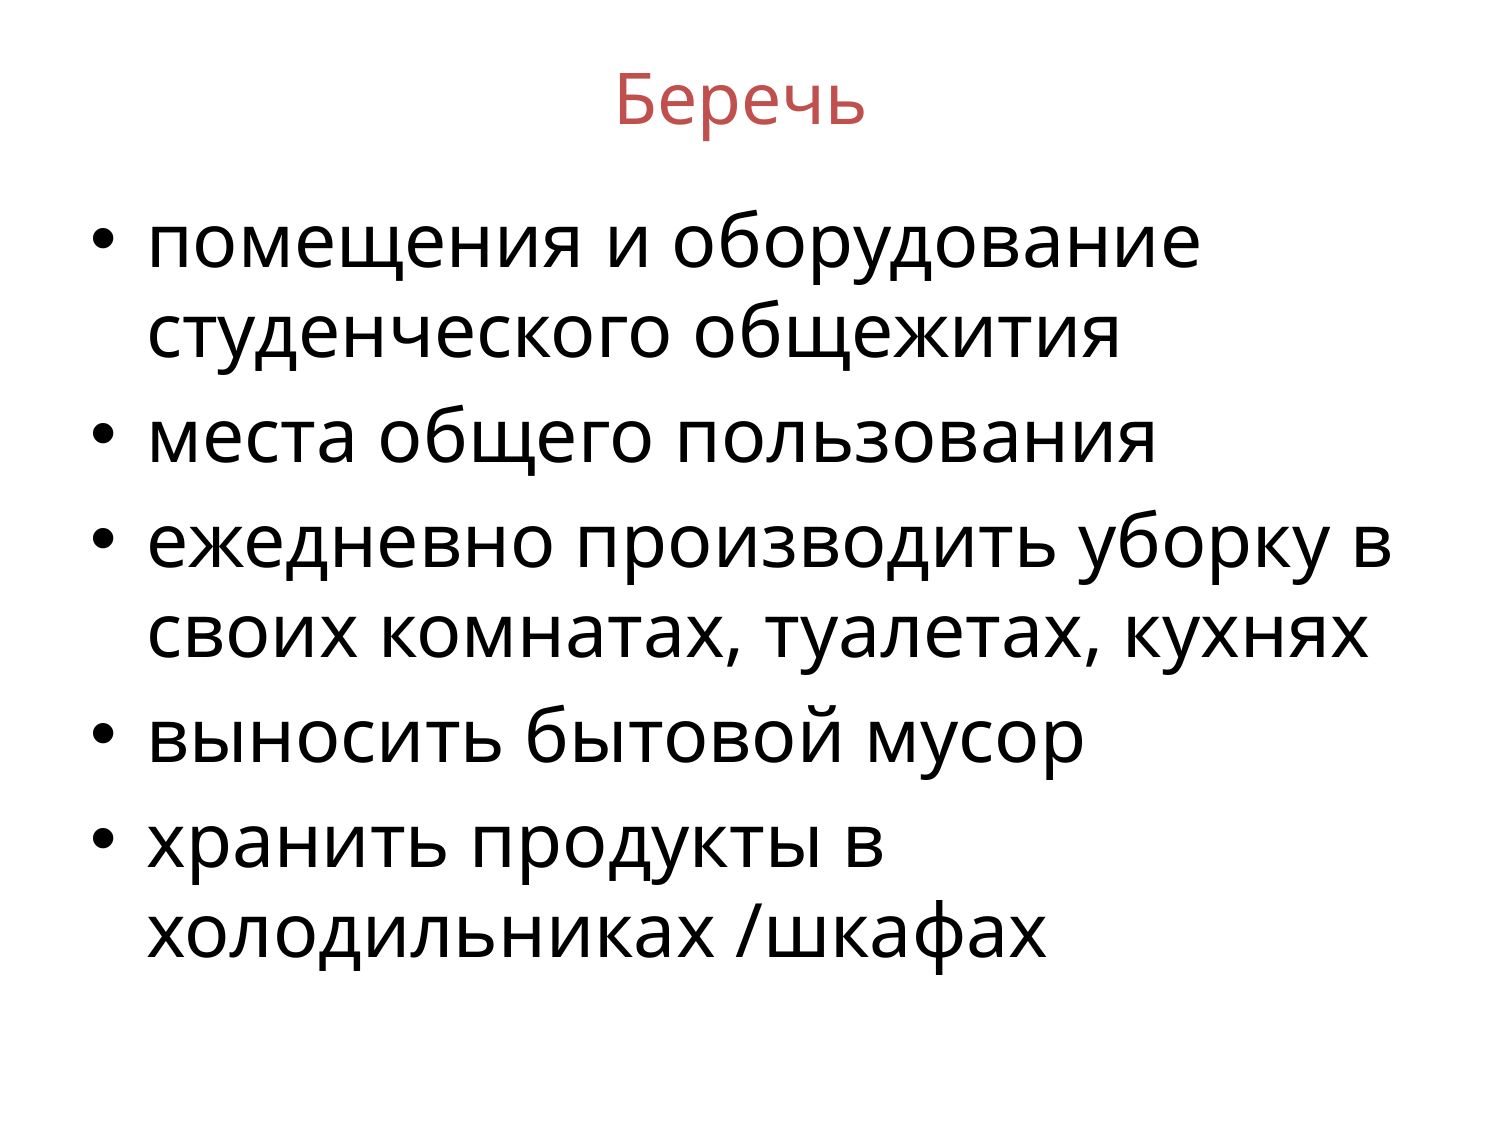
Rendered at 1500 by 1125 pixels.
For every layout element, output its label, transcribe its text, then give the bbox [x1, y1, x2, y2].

list помещения и оборудование студенческого общежития места общего пользования ежедневно производить уборку в своих комнатах, туалетах, кухнях выносить бытовой мусор хранить продукты в холодильниках /шкафах [75, 184, 1425, 1005]
title Беречь [75, 45, 1425, 184]
